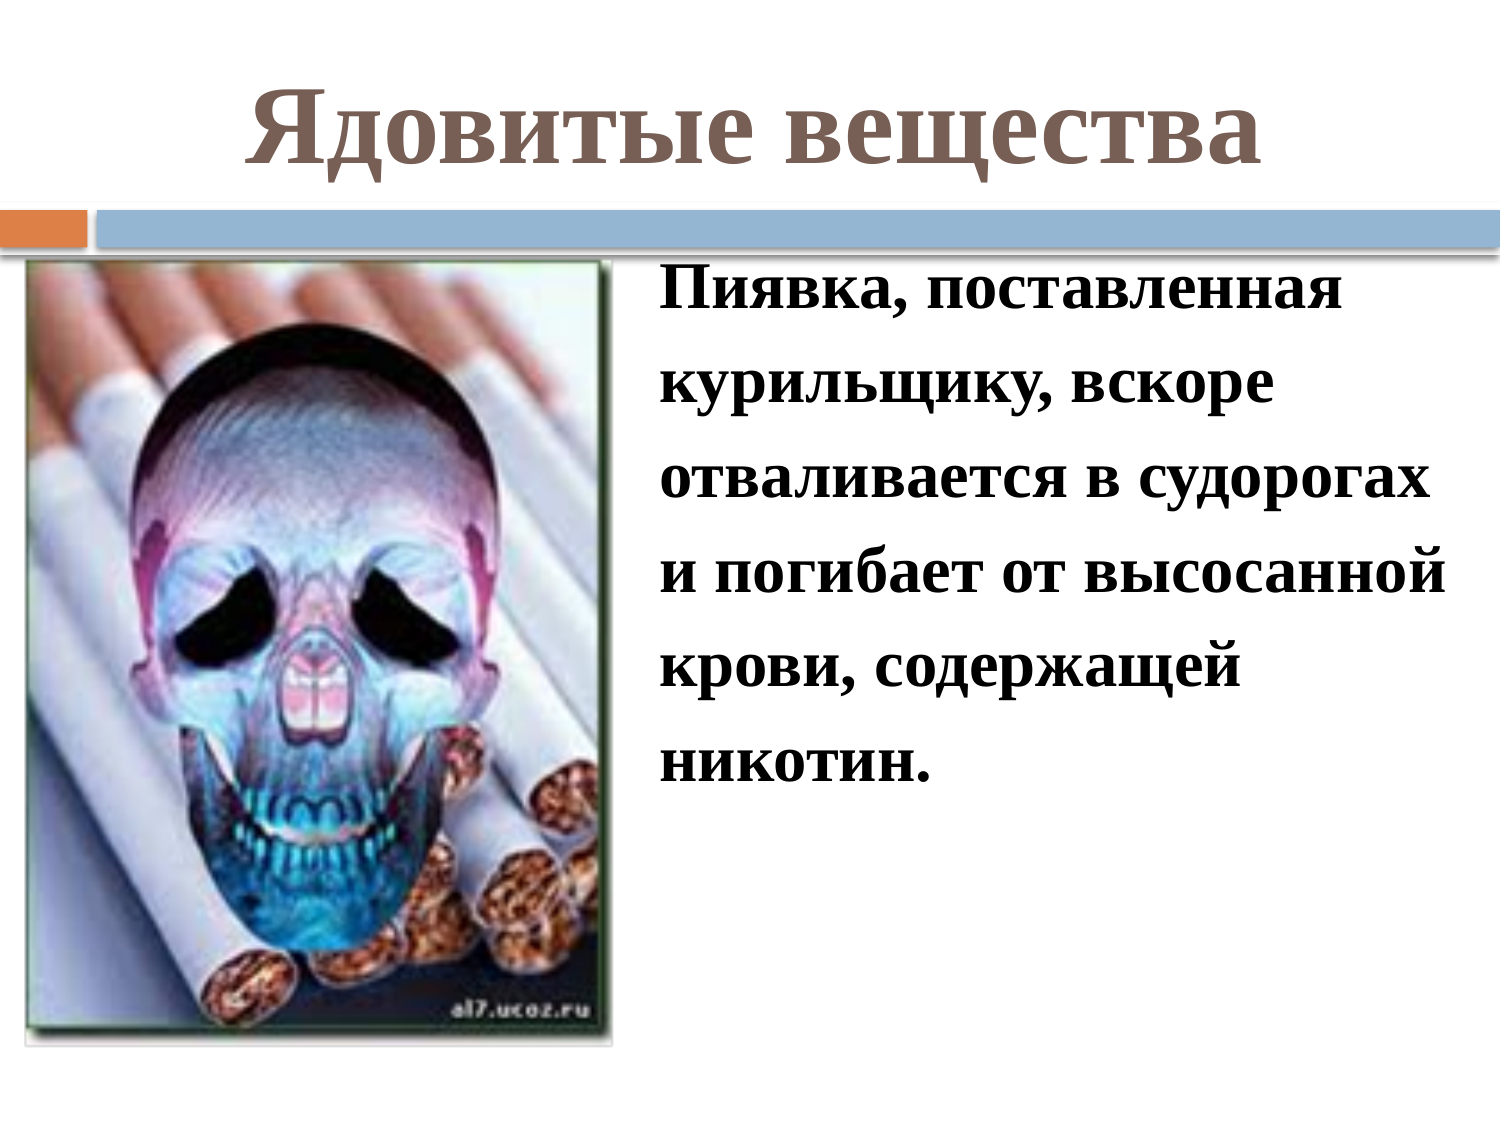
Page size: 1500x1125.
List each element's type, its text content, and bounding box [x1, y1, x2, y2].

list Пиявка, поставленная курильщику, вскоре отваливается в судорогах и погибает от высосанной крови, содержащей никотин. [644, 234, 1477, 1032]
picture [23, 257, 617, 1051]
title Ядовитые вещества [99, 37, 1438, 200]
